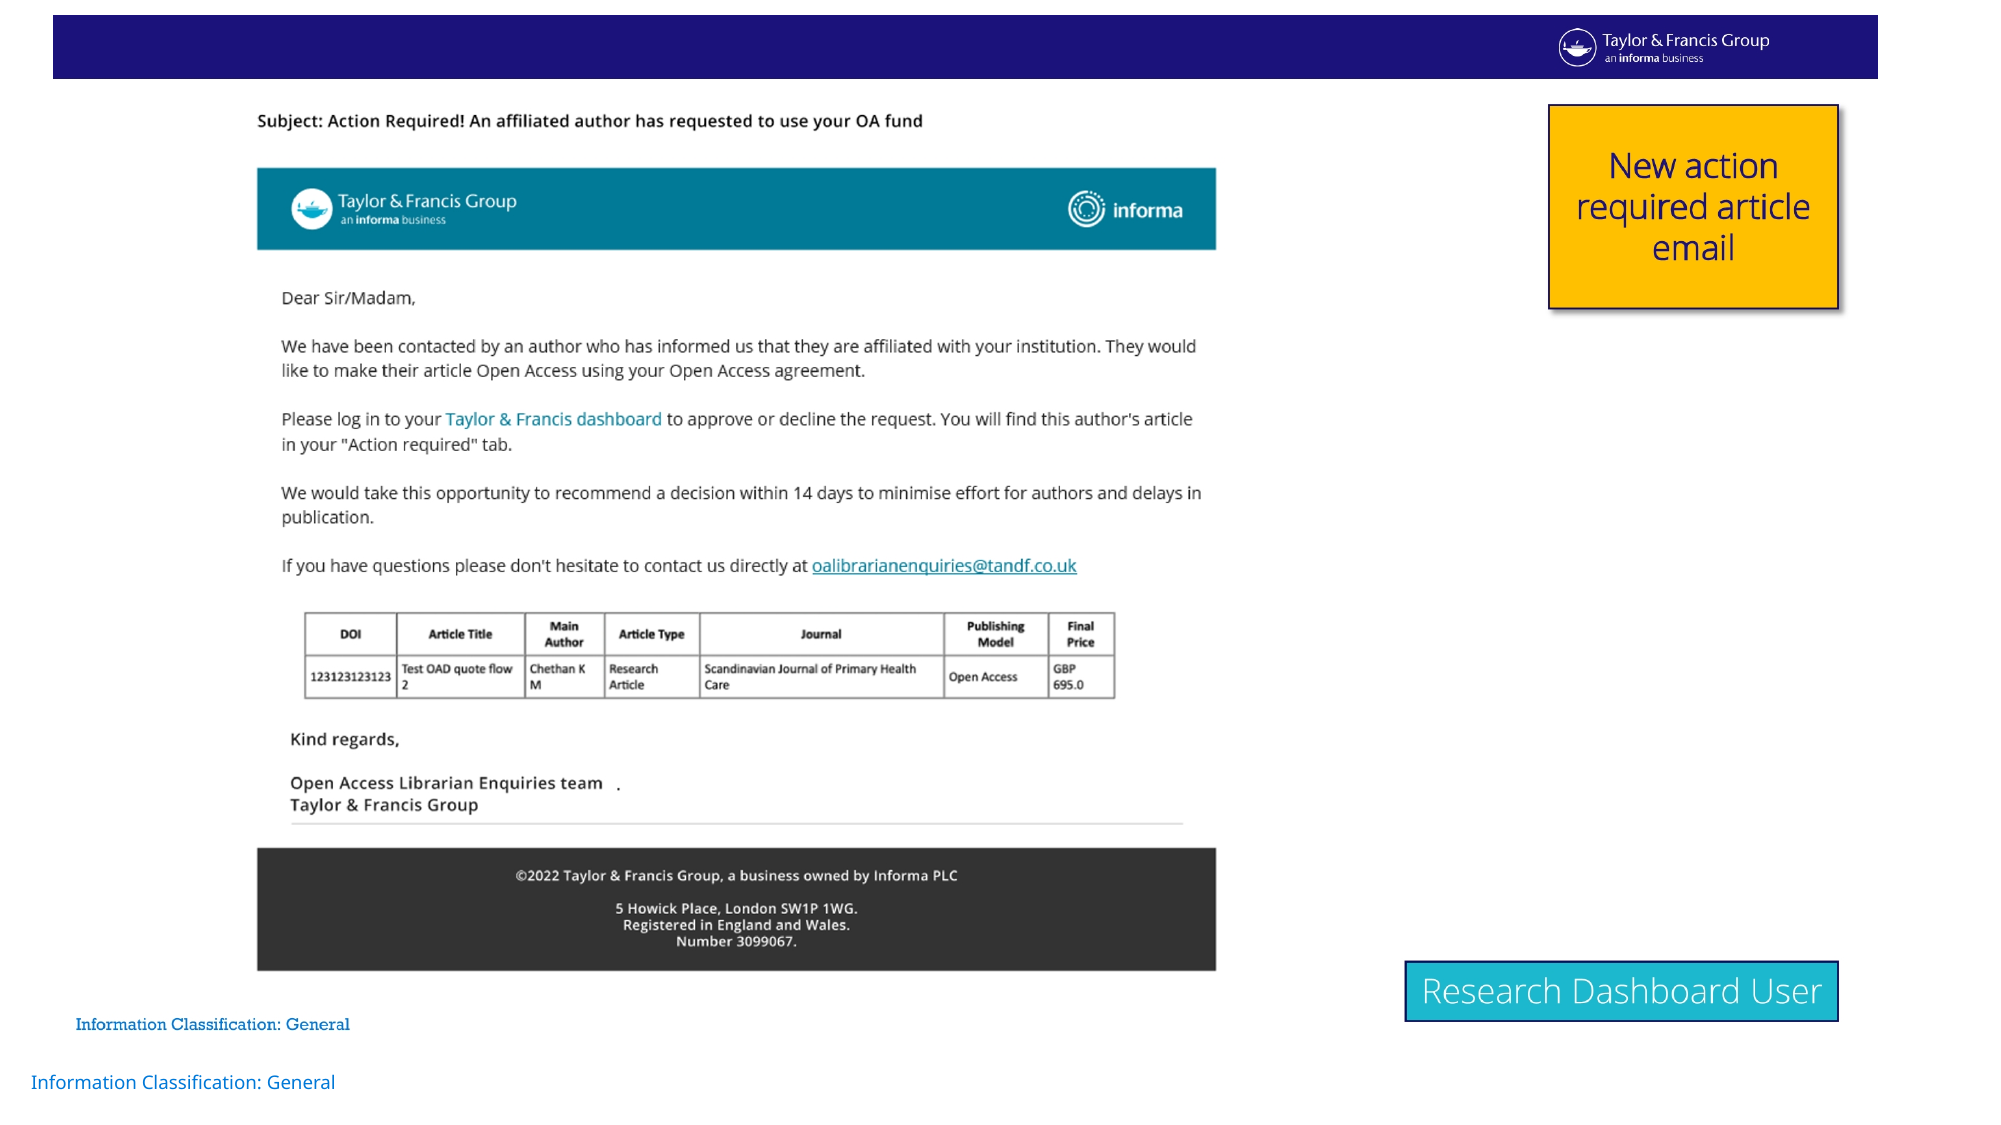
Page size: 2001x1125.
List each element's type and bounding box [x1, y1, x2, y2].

list [53, 14, 1878, 1042]
